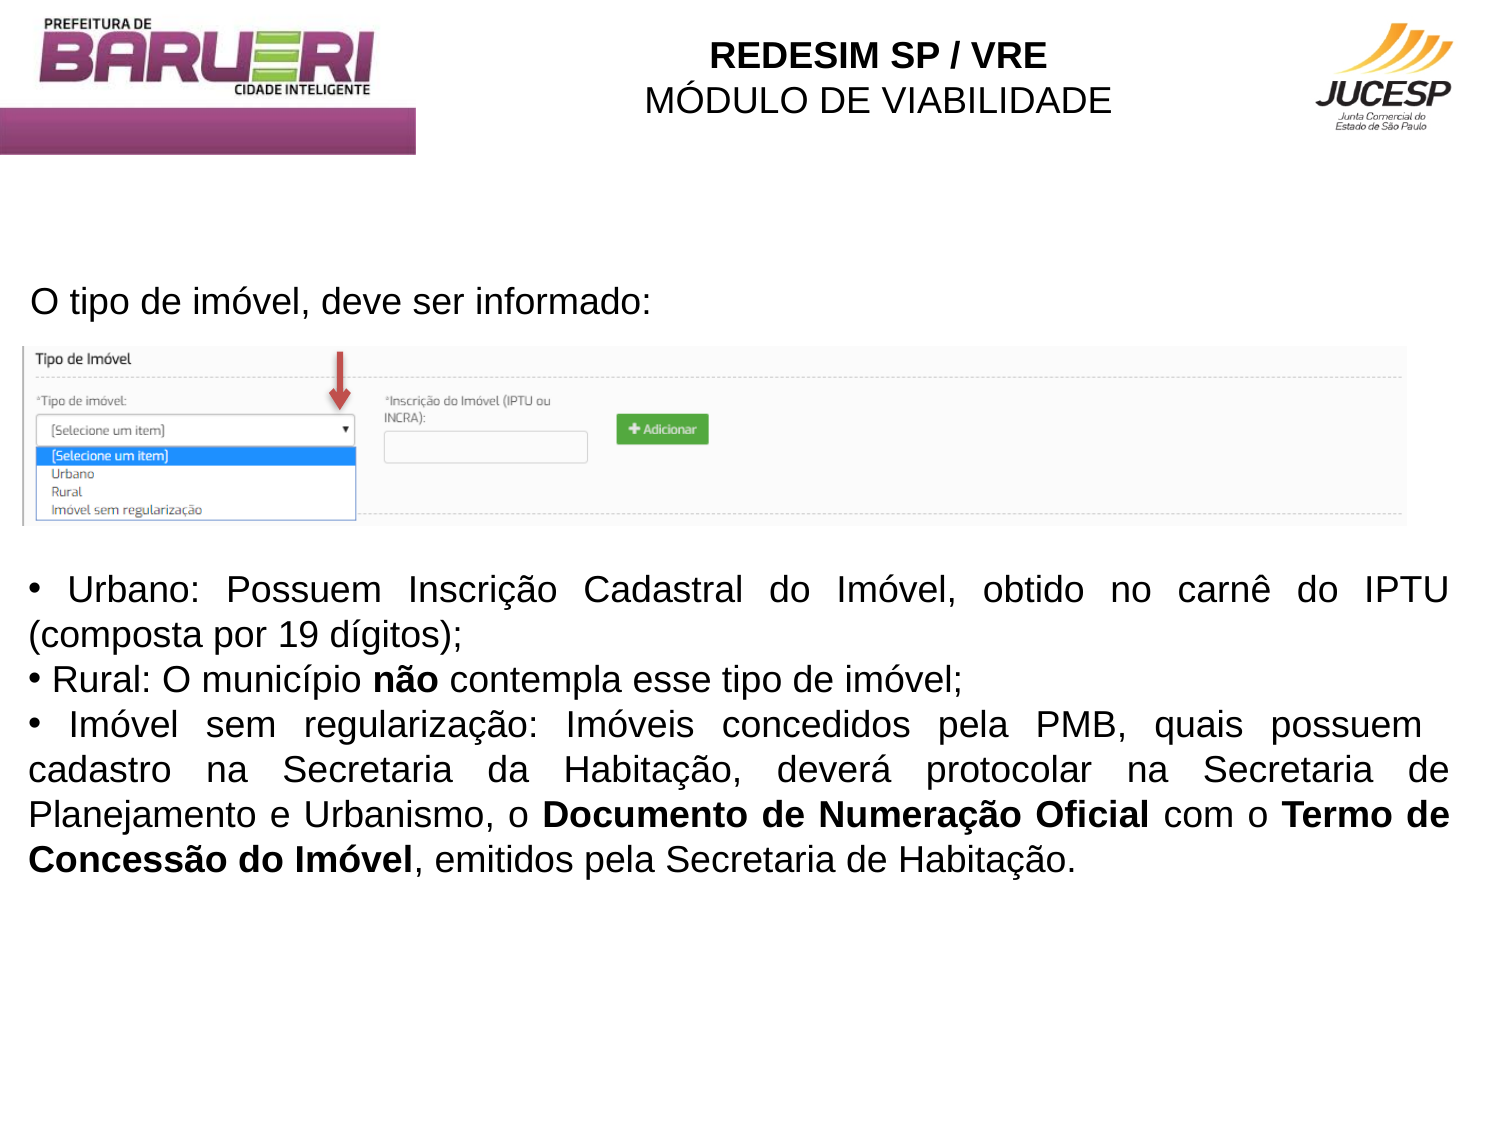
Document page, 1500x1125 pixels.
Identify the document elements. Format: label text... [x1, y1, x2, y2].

picture [22, 346, 1407, 527]
text_box O tipo de imóvel, deve ser informado: [15, 269, 668, 330]
picture [1267, 0, 1500, 153]
text_box Urbano: Possuem Inscrição Cadastral do Imóvel, obtido no carnê do IPTU (composta por 19 dígitos); Rural: O município não contempla esse tipo de imóvel; Imóvel sem regularização: Imóveis concedidos pela PMB, quais possuem cadastro na Secretaria da Habitação, deverá protocolar na Secretaria de Planejamento e Urbanismo, o Documento de Numeração Oficial com o Termo de Concessão do Imóvel, emitidos pela Secretaria de Habitação. [13, 557, 1465, 933]
picture [0, 0, 417, 155]
text_box REDESIM SP / VRE MÓDULO DE VIABILIDADE [503, 23, 1254, 129]
